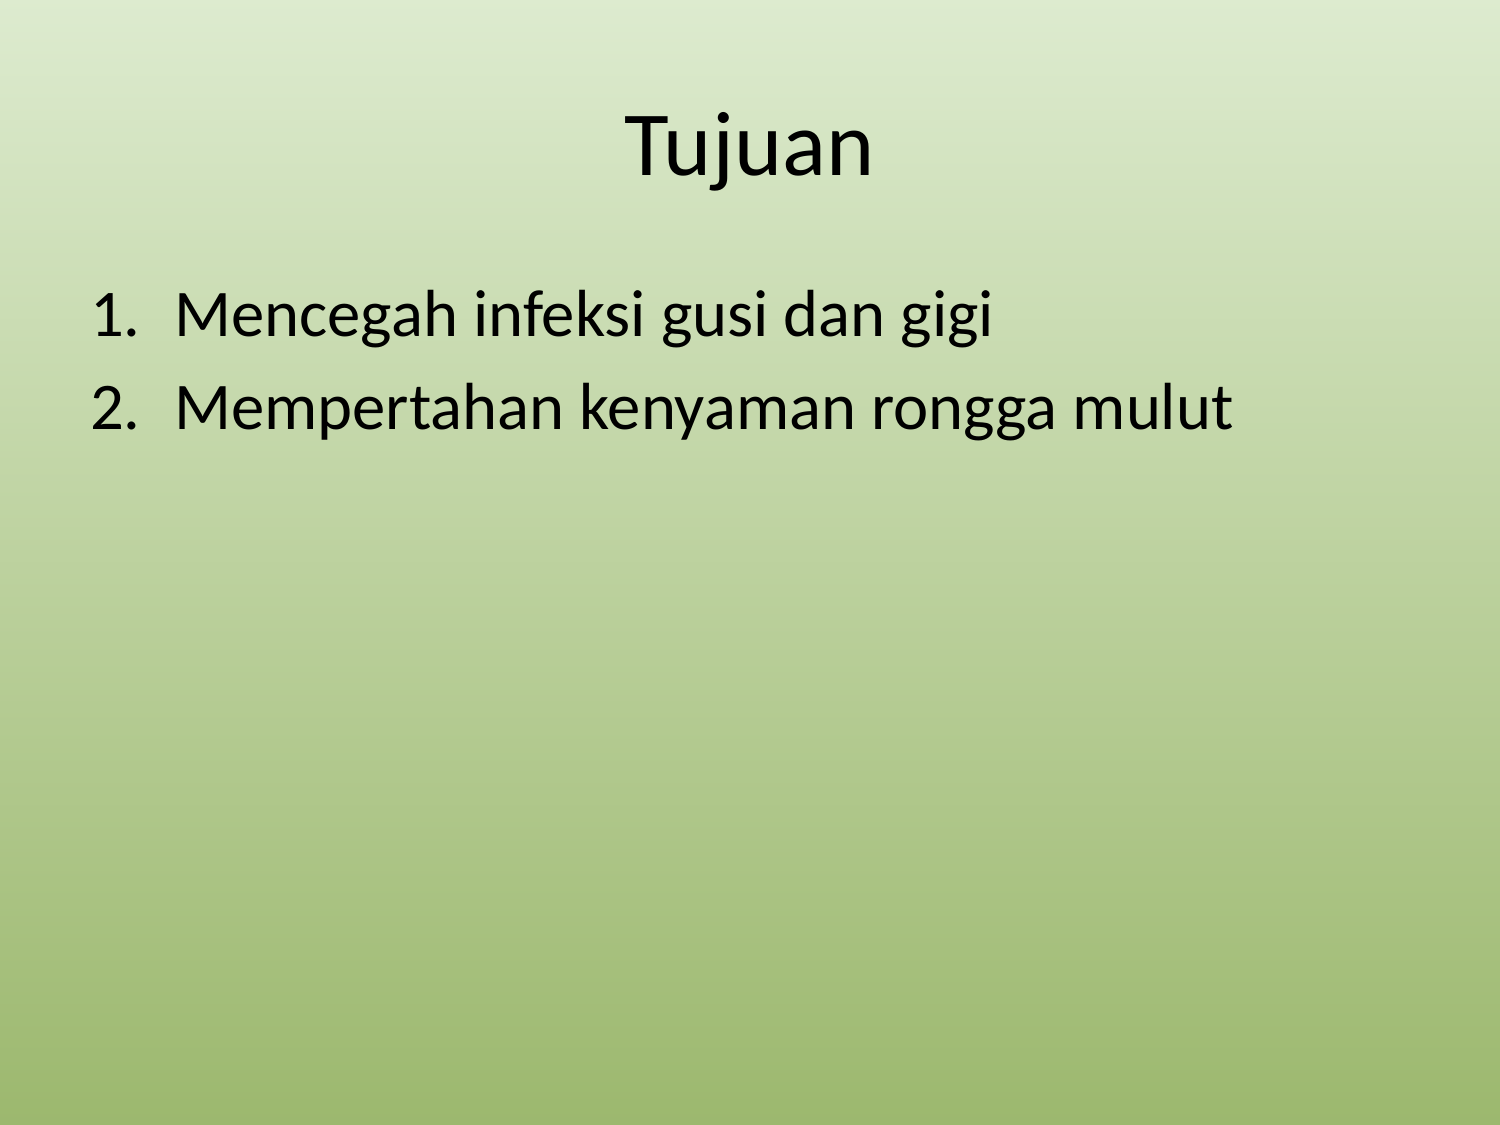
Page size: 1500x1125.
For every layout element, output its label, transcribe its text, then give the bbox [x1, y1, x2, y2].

title Tujuan [75, 45, 1425, 233]
list Mencegah infeksi gusi dan gigi Mempertahan kenyaman rongga mulut [75, 262, 1425, 1005]
